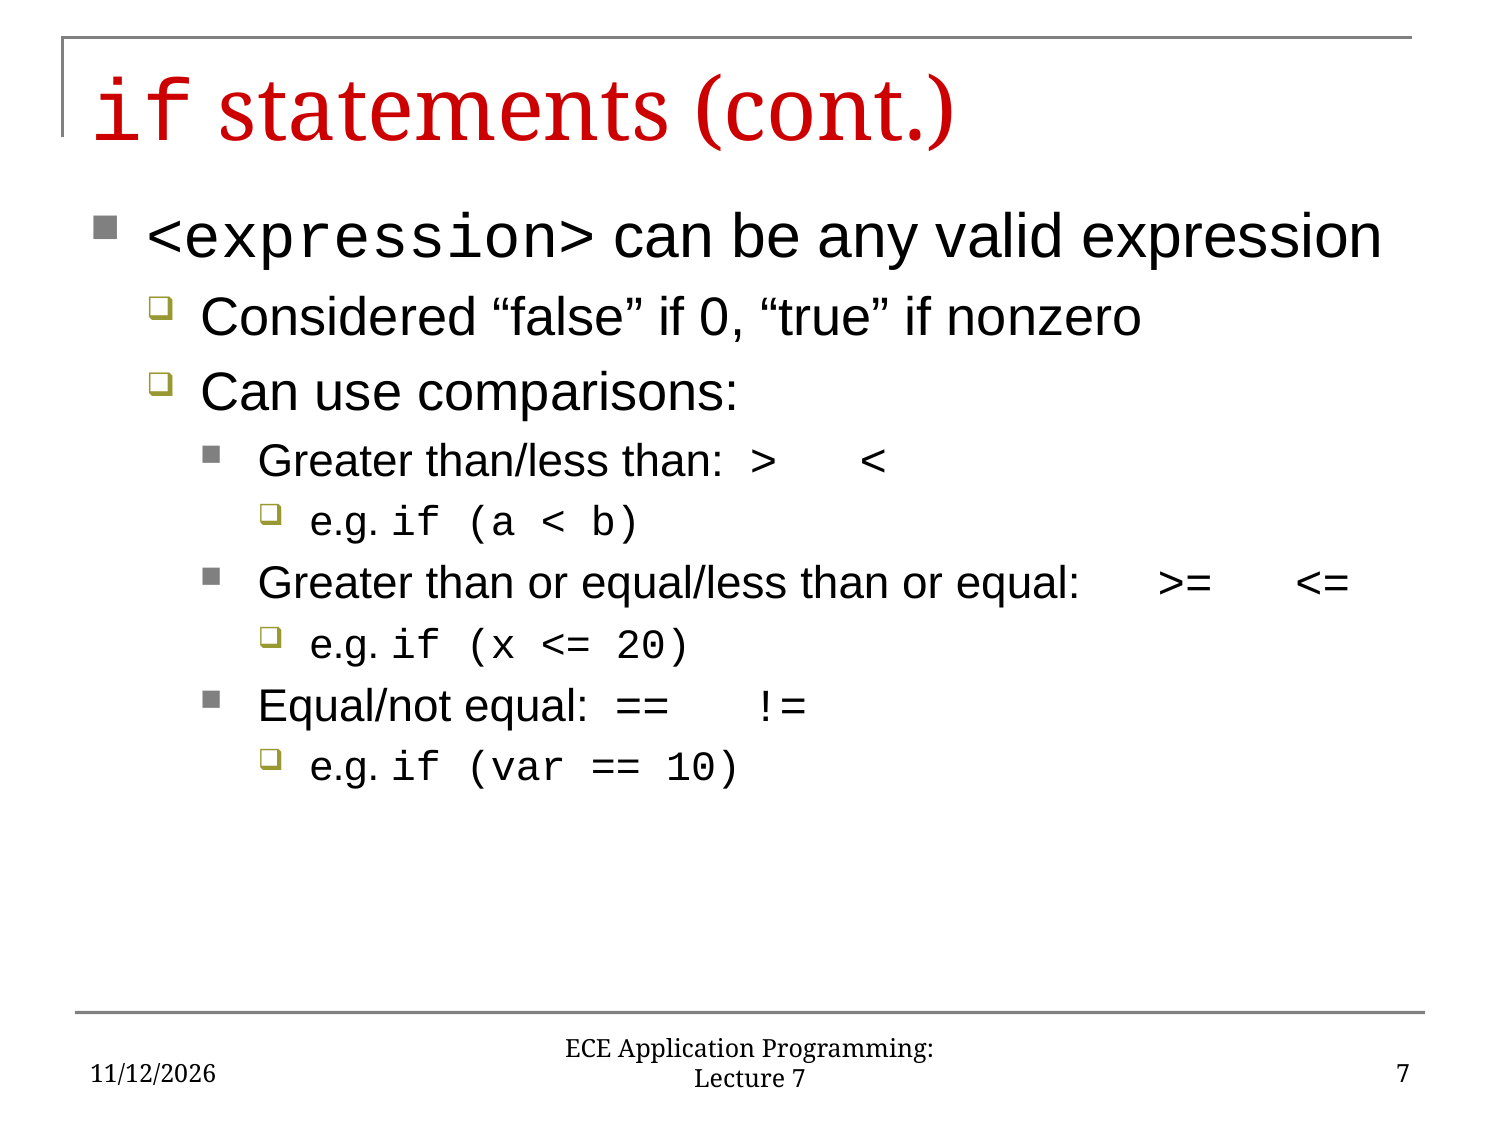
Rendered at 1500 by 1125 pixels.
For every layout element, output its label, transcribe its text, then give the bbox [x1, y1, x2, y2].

footer ECE Application Programming: Lecture 7 [512, 1024, 988, 1101]
slide_number 7 [1074, 1023, 1426, 1100]
title if statements (cont.) [75, 45, 1425, 163]
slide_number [74, 1023, 426, 1100]
list <expression> can be any valid expression Considered “false” if 0, “true” if nonzero Can use comparisons: Greater than/less than: > < e.g. if (a < b) Greater than or equal/less than or equal: >= <= e.g. if (x <= 20) Equal/not equal: == != e.g. if (var == 10) [75, 187, 1425, 1006]
